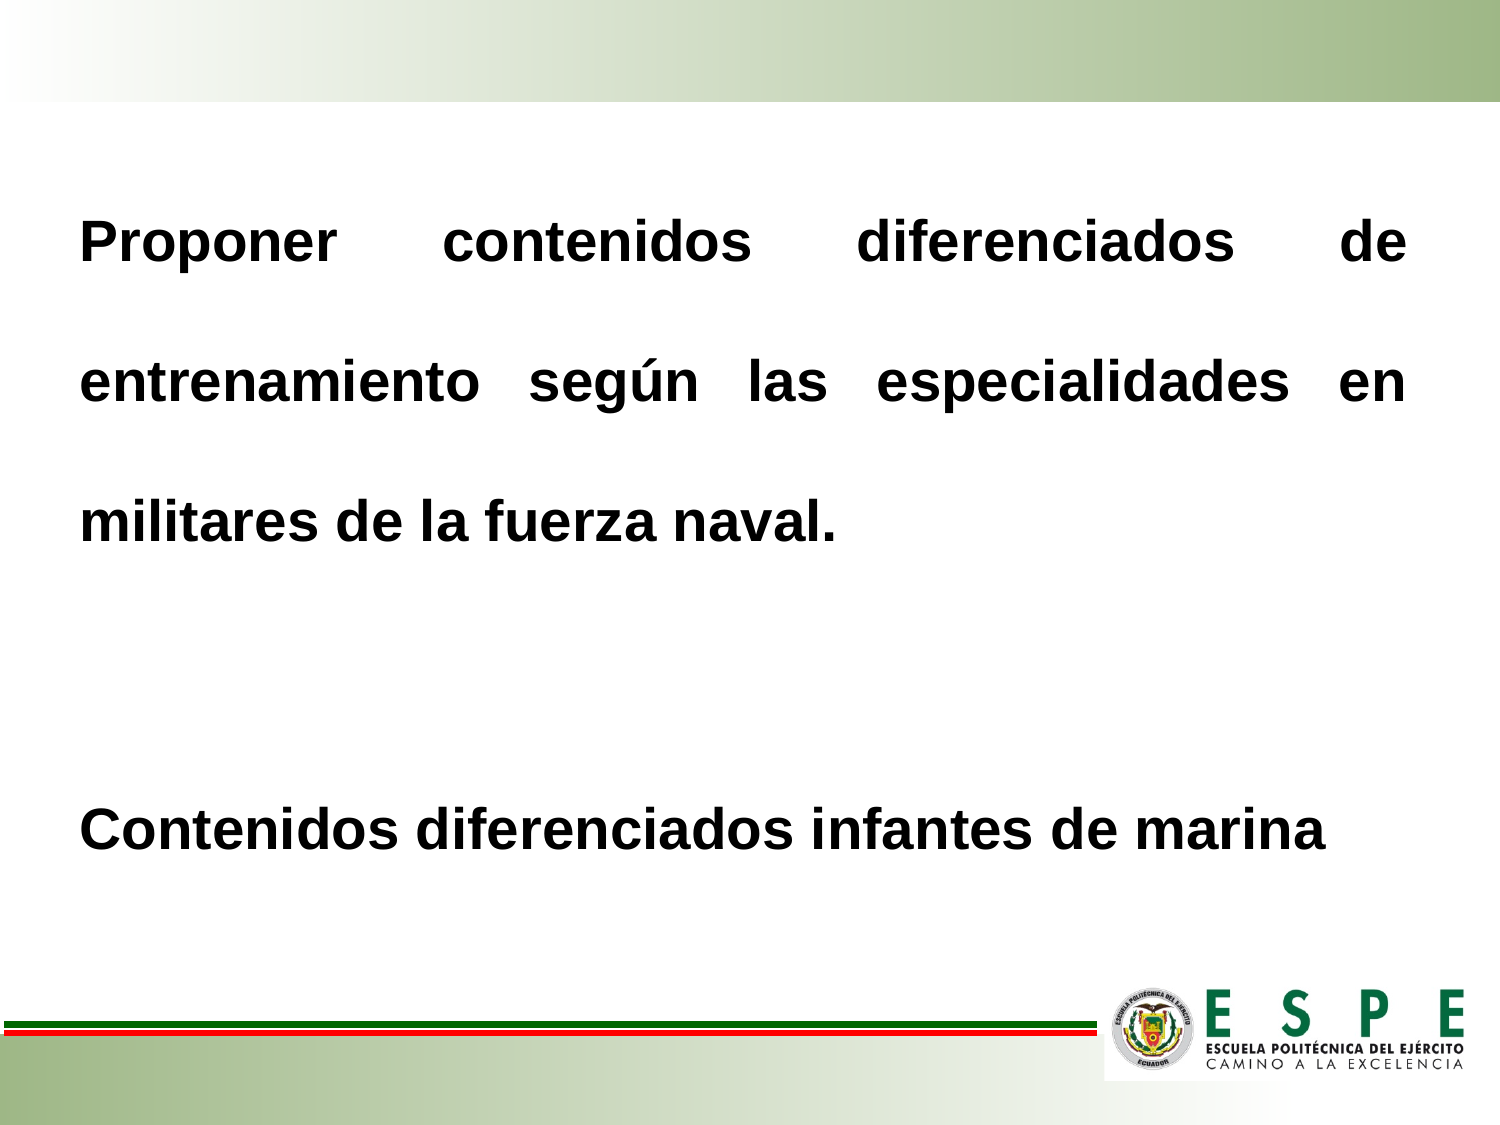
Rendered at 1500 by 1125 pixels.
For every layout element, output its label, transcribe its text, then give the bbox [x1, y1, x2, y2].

picture [1104, 976, 1483, 1081]
text_box Proponer contenidos diferenciados de entrenamiento según las especialidades en militares de la fuerza naval. Contenidos diferenciados infantes de marina [64, 125, 1424, 905]
